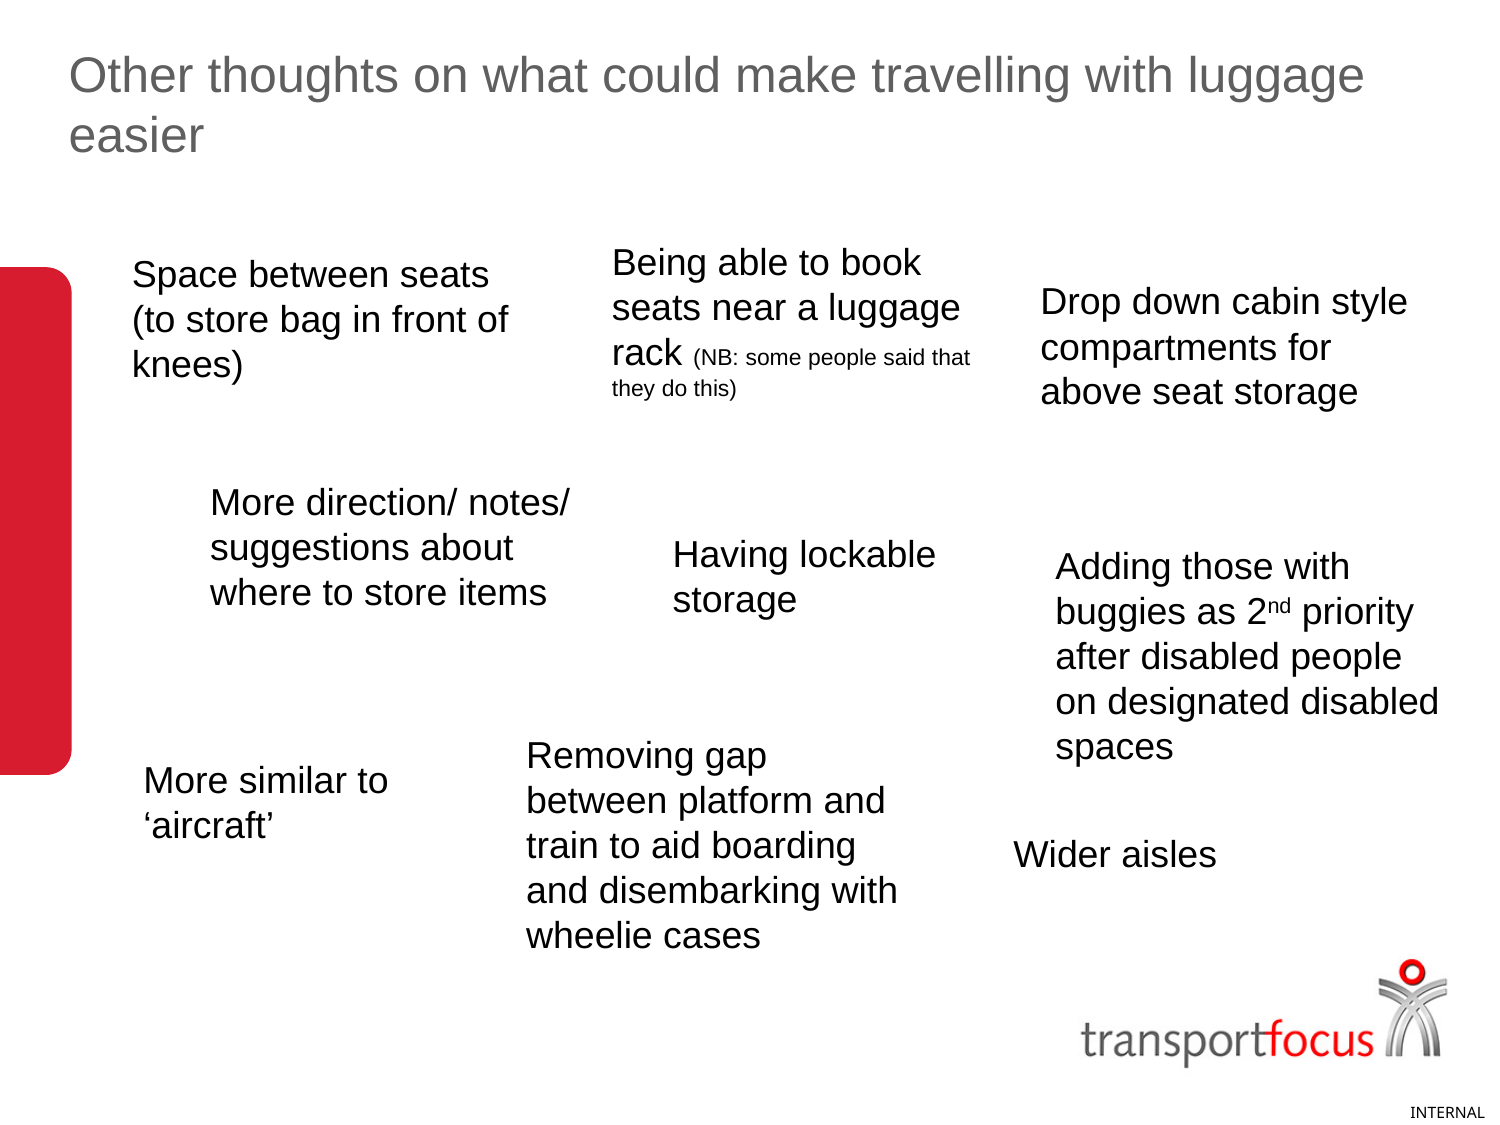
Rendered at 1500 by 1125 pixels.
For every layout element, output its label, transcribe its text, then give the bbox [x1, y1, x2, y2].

text_box Space between seats (to store bag in front of knees) [117, 242, 533, 393]
text_box Having lockable storage [657, 522, 1074, 628]
text_box Wider aisles [998, 822, 1415, 883]
text_box More direction/ notes/ suggestions about where to store items [195, 470, 611, 621]
text_box More similar to ‘aircraft’ [128, 749, 511, 854]
text_box Being able to book seats near a luggage rack (NB: some people said that they do this) [597, 231, 1013, 409]
text_box Drop down cabin style compartments for above seat storage [1025, 270, 1442, 420]
text_box Other thoughts on what could make travelling with luggage easier [53, 26, 1404, 178]
text_box Adding those with buggies as 2nd priority after disabled people on designated disabled spaces [1040, 535, 1457, 775]
picture [1069, 940, 1459, 1087]
text_box Removing gap between platform and train to aid boarding and disembarking with wheelie cases [511, 723, 928, 964]
